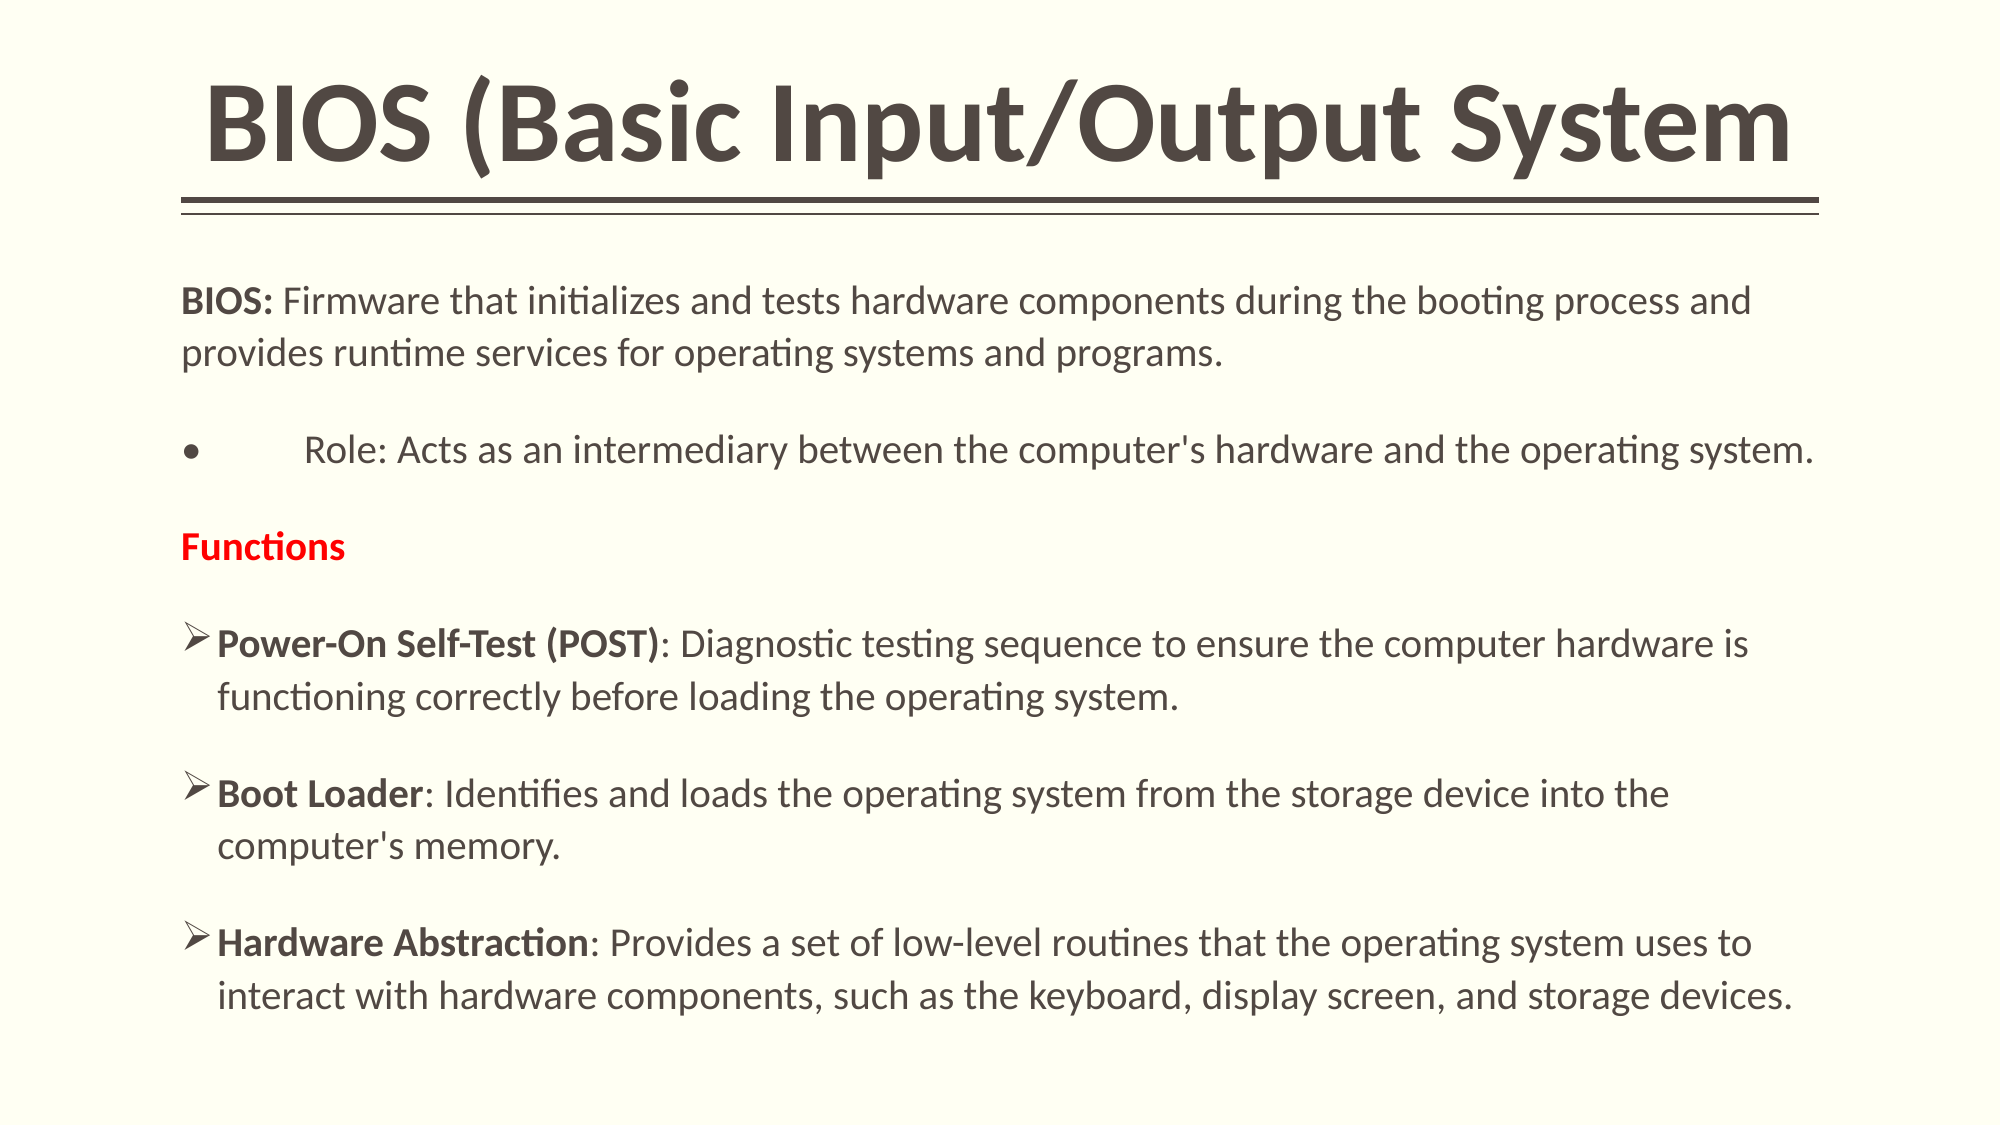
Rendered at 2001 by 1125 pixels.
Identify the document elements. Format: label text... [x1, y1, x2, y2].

title BIOS (Basic Input/Output System [181, 12, 1819, 193]
list BIOS: Firmware that initializes and tests hardware components during the booting process and provides runtime services for operating systems and programs. • Role: Acts as an intermediary between the computer's hardware and the operating system. Functions Power-On Self-Test (POST): Diagnostic testing sequence to ensure the computer hardware is functioning correctly before loading the operating system. Boot Loader: Identifies and loads the operating system from the storage device into the computer's memory. Hardware Abstraction: Provides a set of low-level routines that the operating system uses to interact with hardware components, such as the keyboard, display screen, and storage devices. [181, 262, 1819, 1078]
